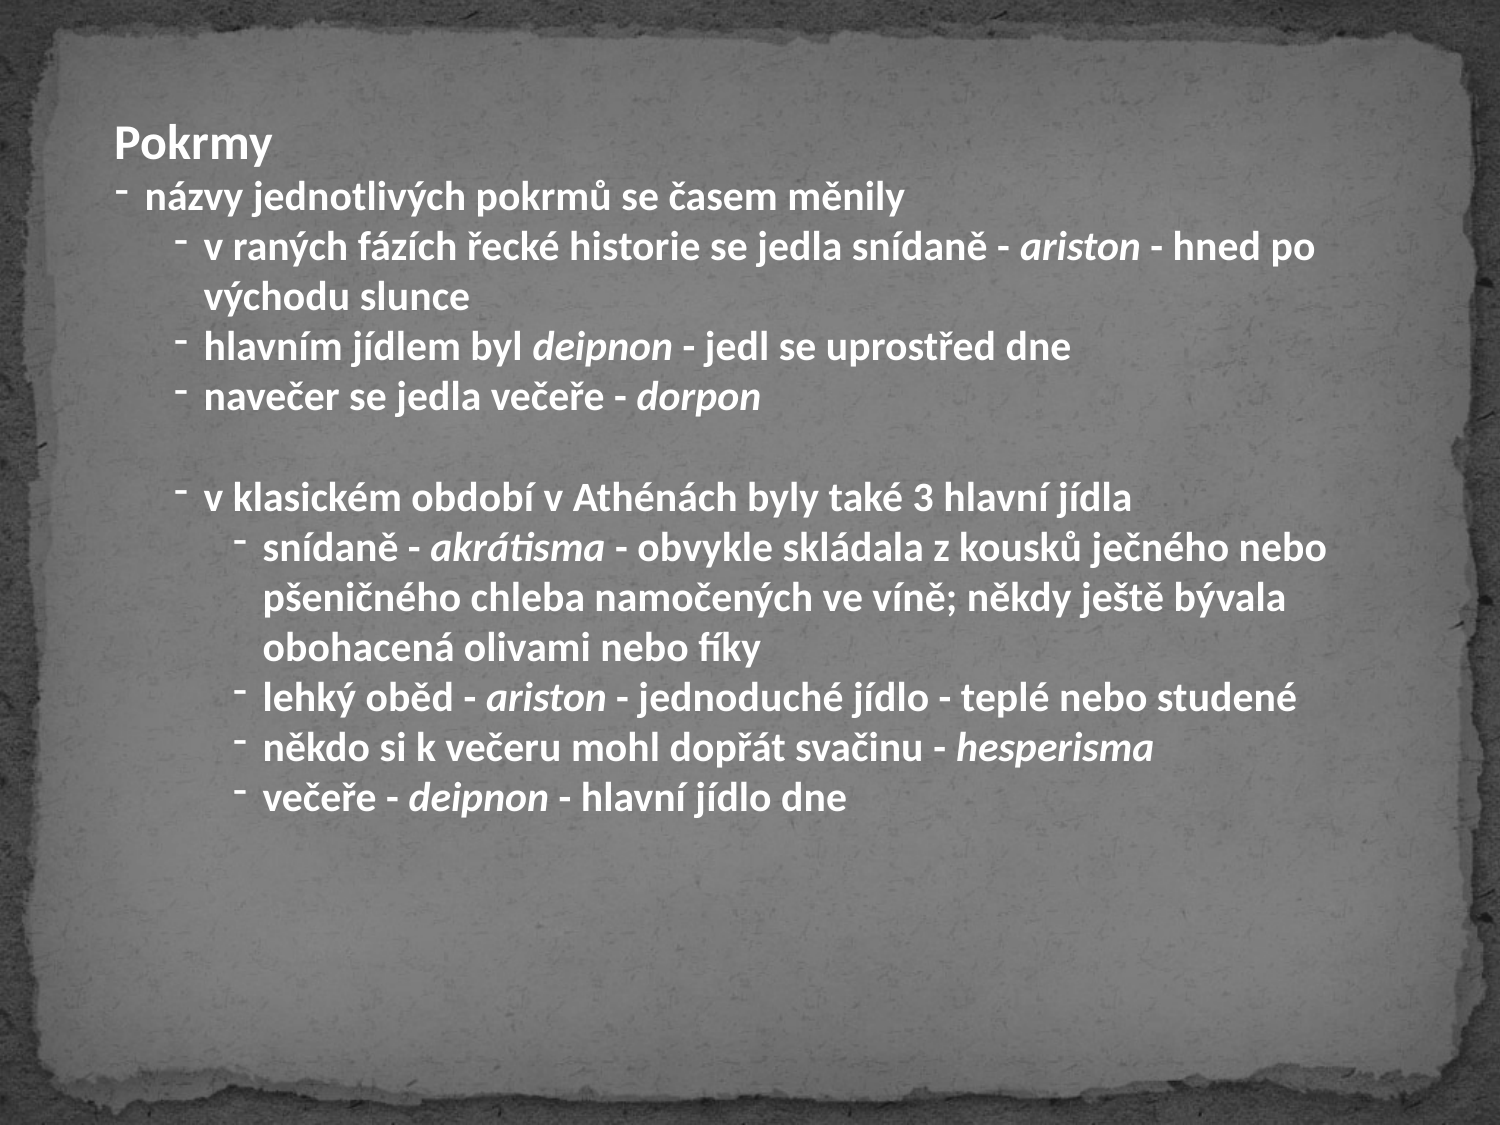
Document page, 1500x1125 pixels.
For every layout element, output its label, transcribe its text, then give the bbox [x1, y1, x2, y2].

text_box Pokrmy názvy jednotlivých pokrmů se časem měnily v raných fázích řecké historie se jedla snídaně - ariston - hned po východu slunce hlavním jídlem byl deipnon - jedl se uprostřed dne navečer se jedla večeře - dorpon v klasickém období v Athénách byly také 3 hlavní jídla snídaně - akrátisma - obvykle skládala z kousků ječného nebo pšeničného chleba namočených ve víně; někdy ještě bývala obohacená olivami nebo fíky lehký oběd - ariston - jednoduché jídlo - teplé nebo studené někdo si k večeru mohl dopřát svačinu - hesperisma večeře - deipnon - hlavní jídlo dne [100, 101, 1402, 877]
